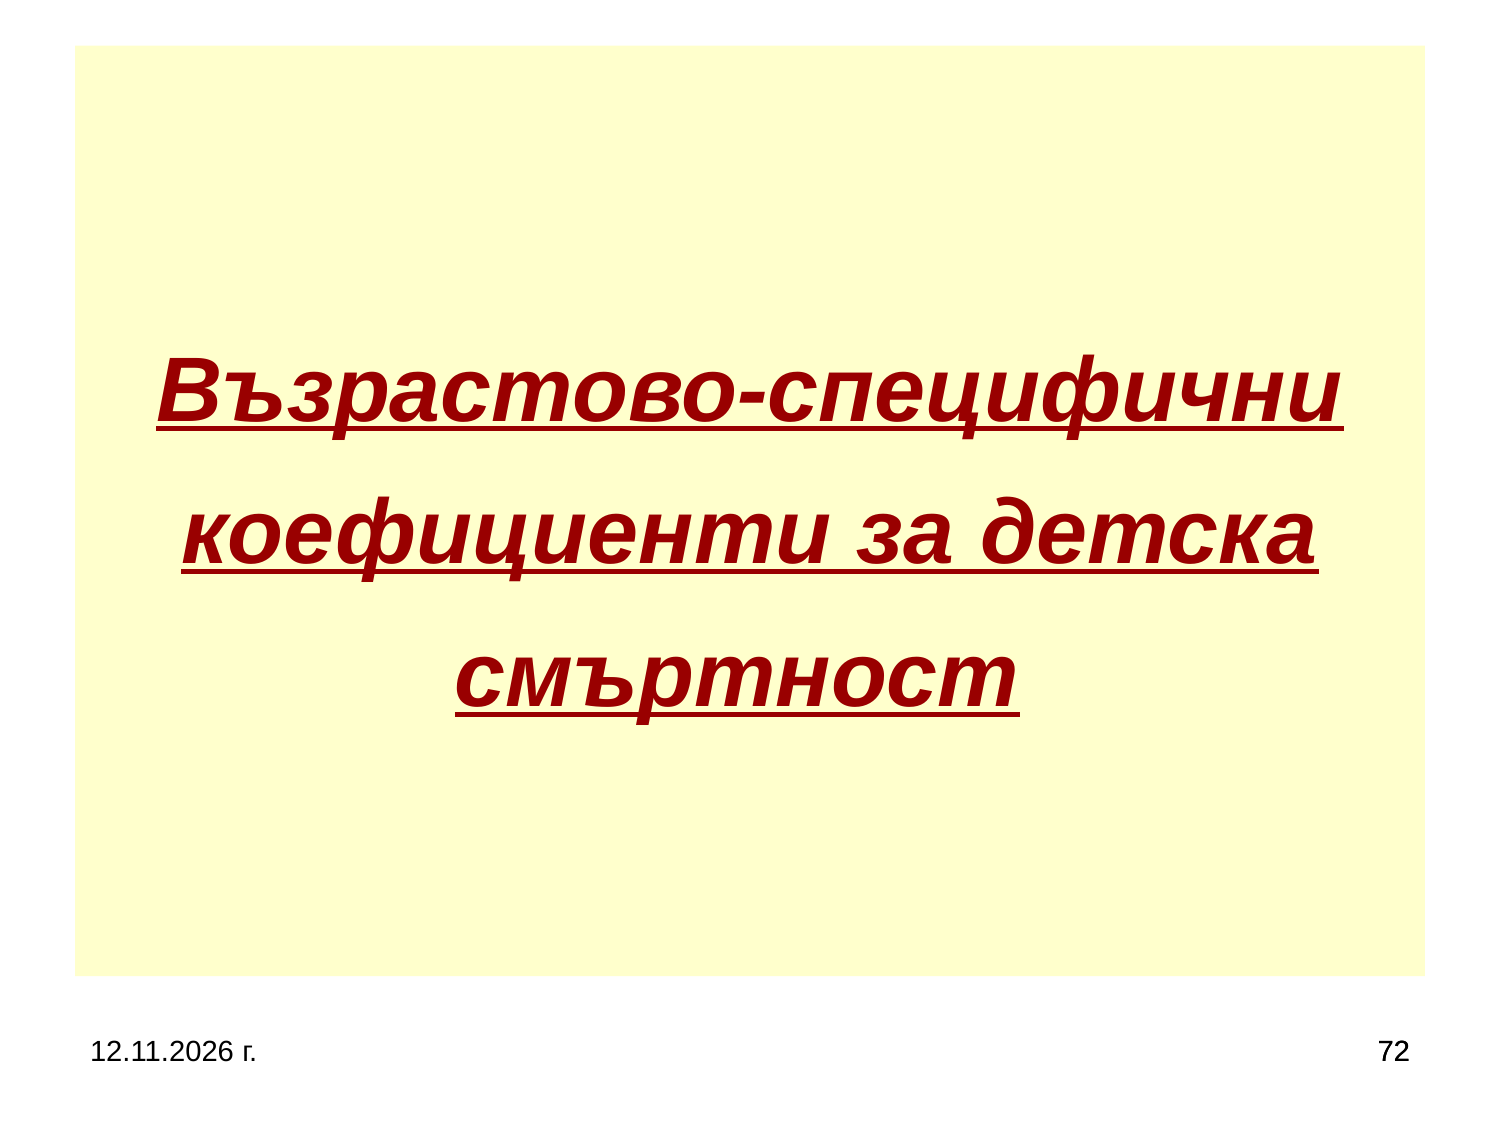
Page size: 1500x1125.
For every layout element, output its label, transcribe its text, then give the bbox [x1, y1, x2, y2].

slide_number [75, 1024, 425, 1103]
title Възрастово-специфични коефициенти за детска смъртност [74, 45, 1426, 977]
text_box 72 [1074, 1024, 1425, 1103]
